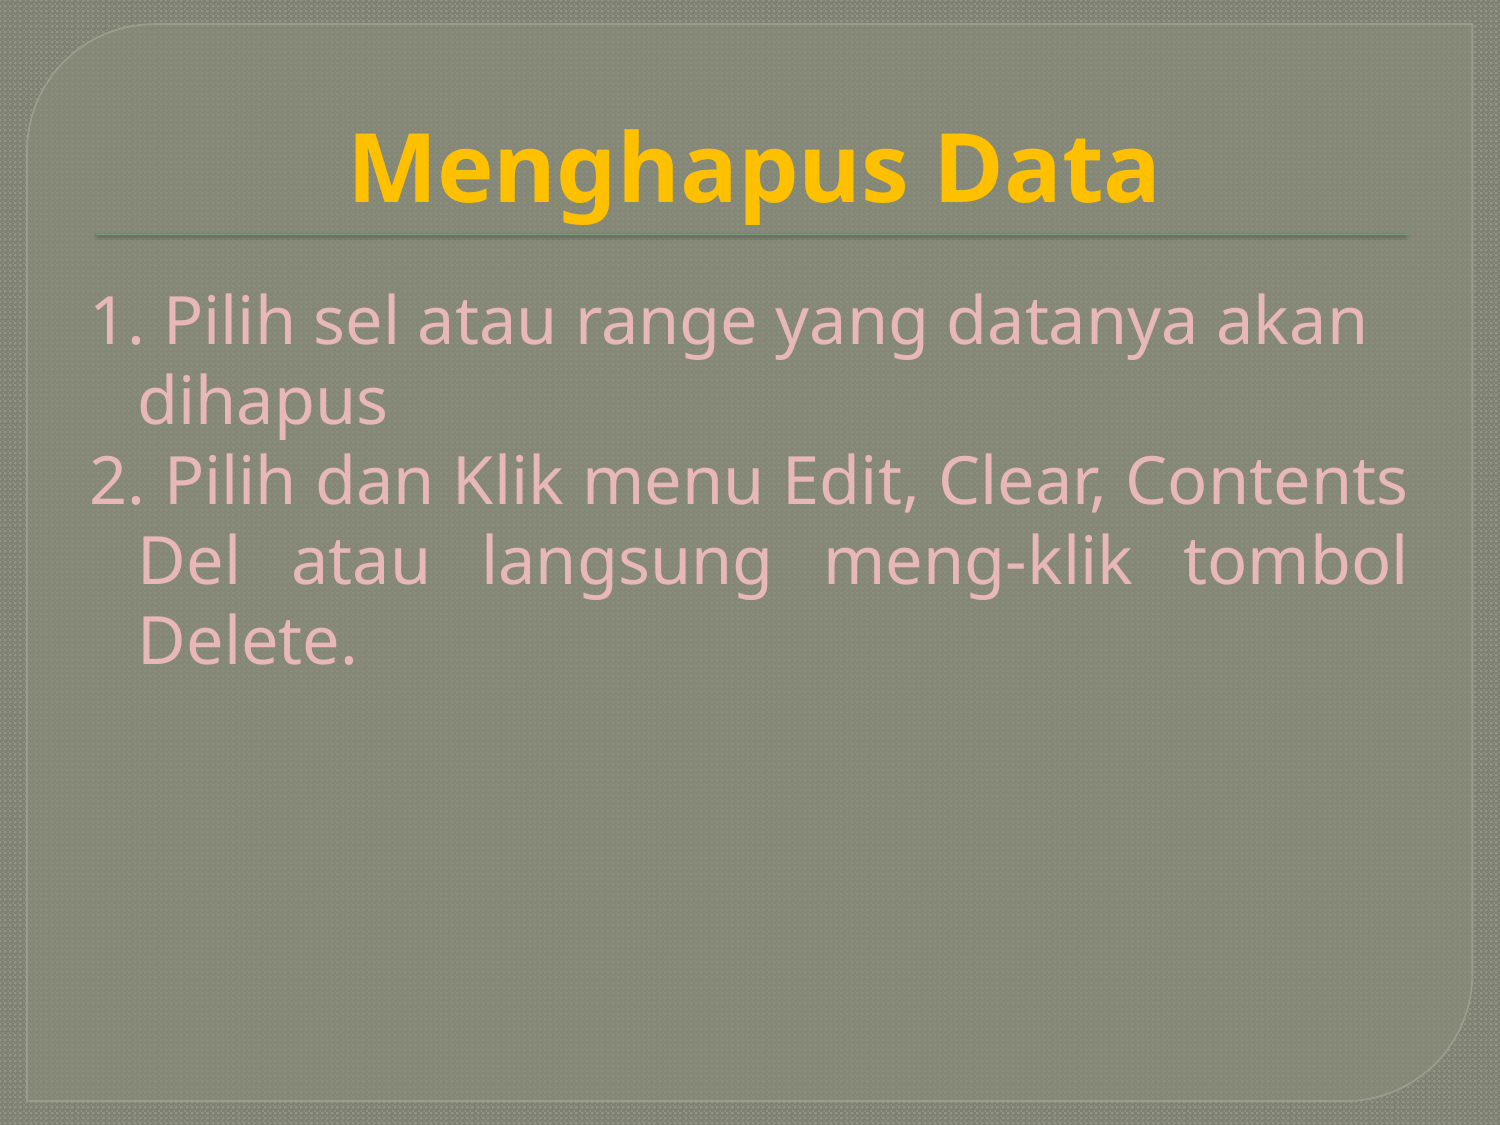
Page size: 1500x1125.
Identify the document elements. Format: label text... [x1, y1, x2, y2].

list 1. Pilih sel atau range yang datanya akan dihapus 2. Pilih dan Klik menu Edit, Clear, Contents Del atau langsung meng-klik tombol Delete. [75, 270, 1425, 1013]
title Menghapus Data [75, 41, 1425, 230]
